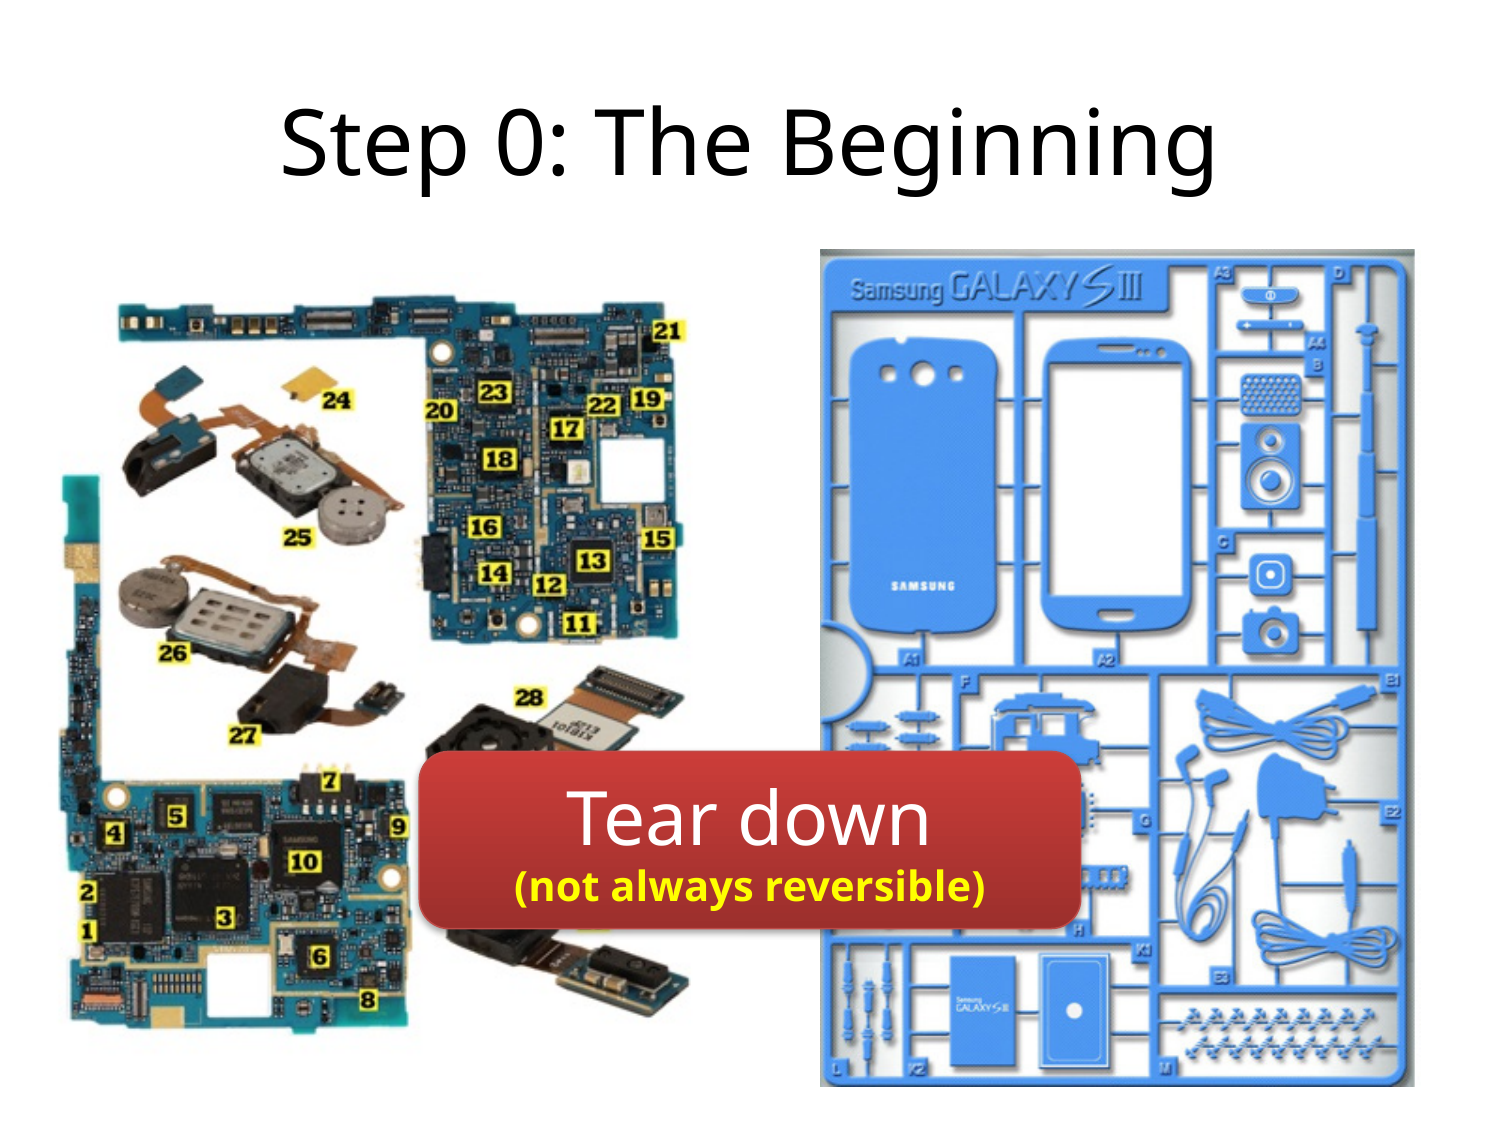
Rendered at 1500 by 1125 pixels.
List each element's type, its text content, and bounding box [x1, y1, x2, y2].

picture [29, 272, 706, 1076]
title Step 0: The Beginning [75, 45, 1425, 233]
text_box Tear down (not always reversible) [711, 750, 815, 930]
picture [820, 248, 1421, 1088]
